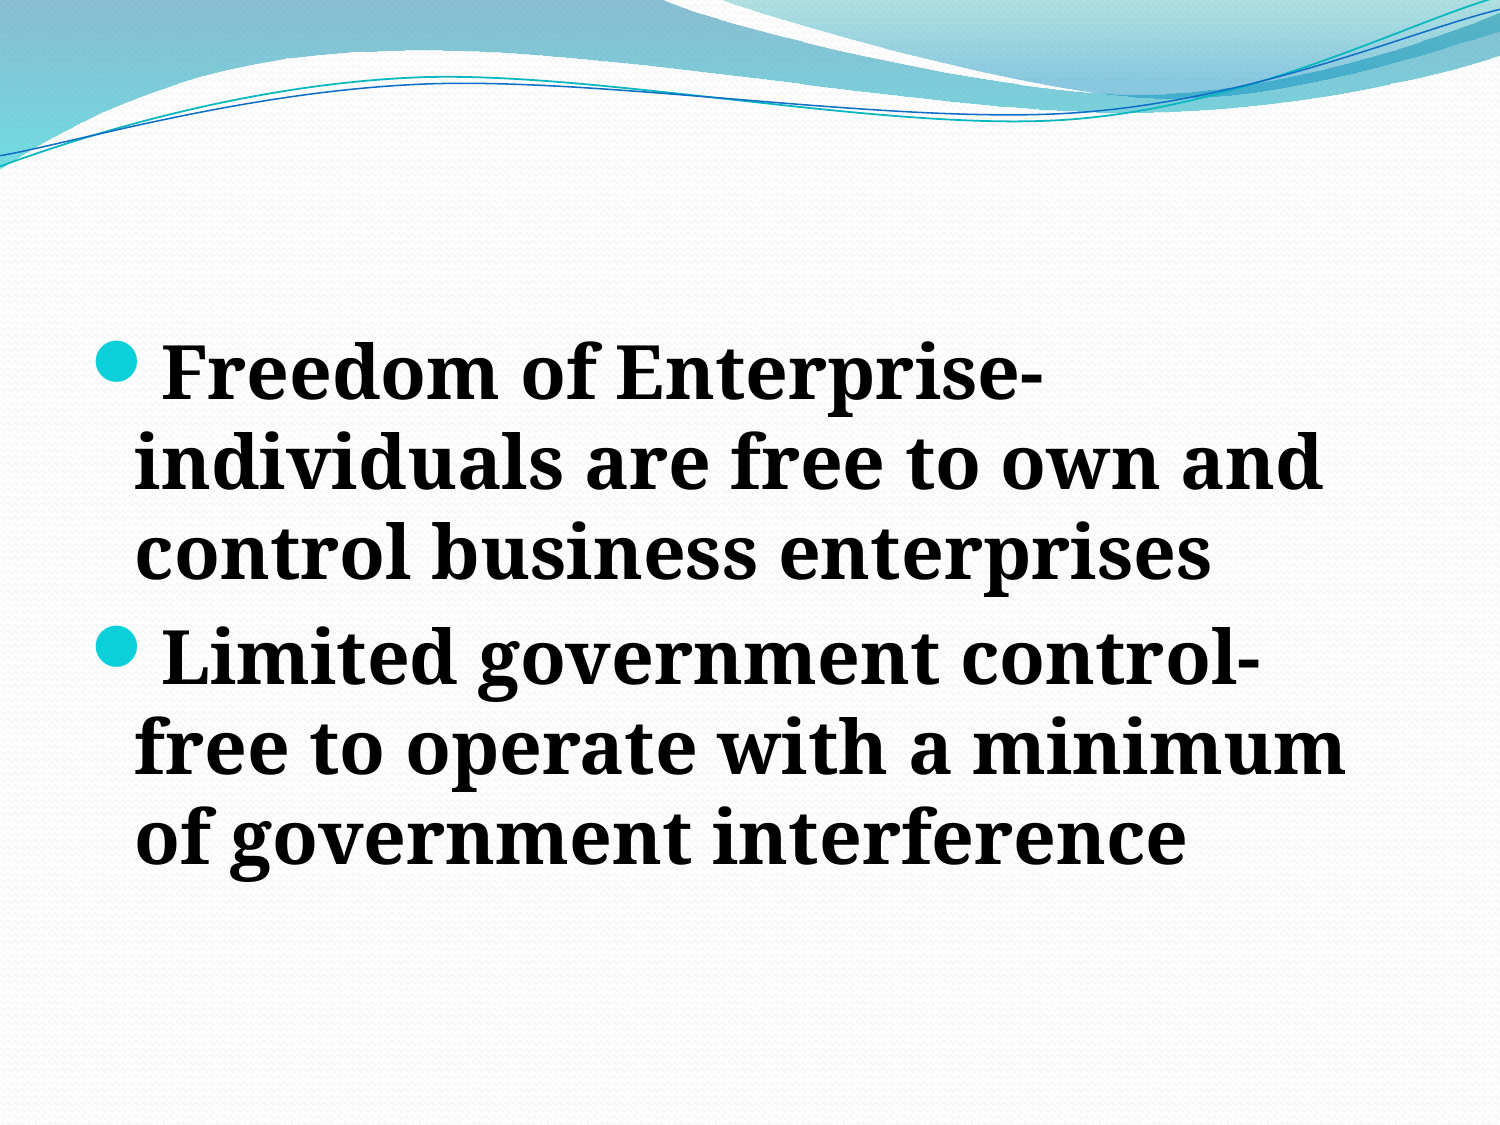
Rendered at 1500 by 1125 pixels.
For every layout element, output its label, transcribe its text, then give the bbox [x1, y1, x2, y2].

list Freedom of Enterprise-individuals are free to own and control business enterprises Limited government control-free to operate with a minimum of government interference [75, 317, 1425, 1038]
